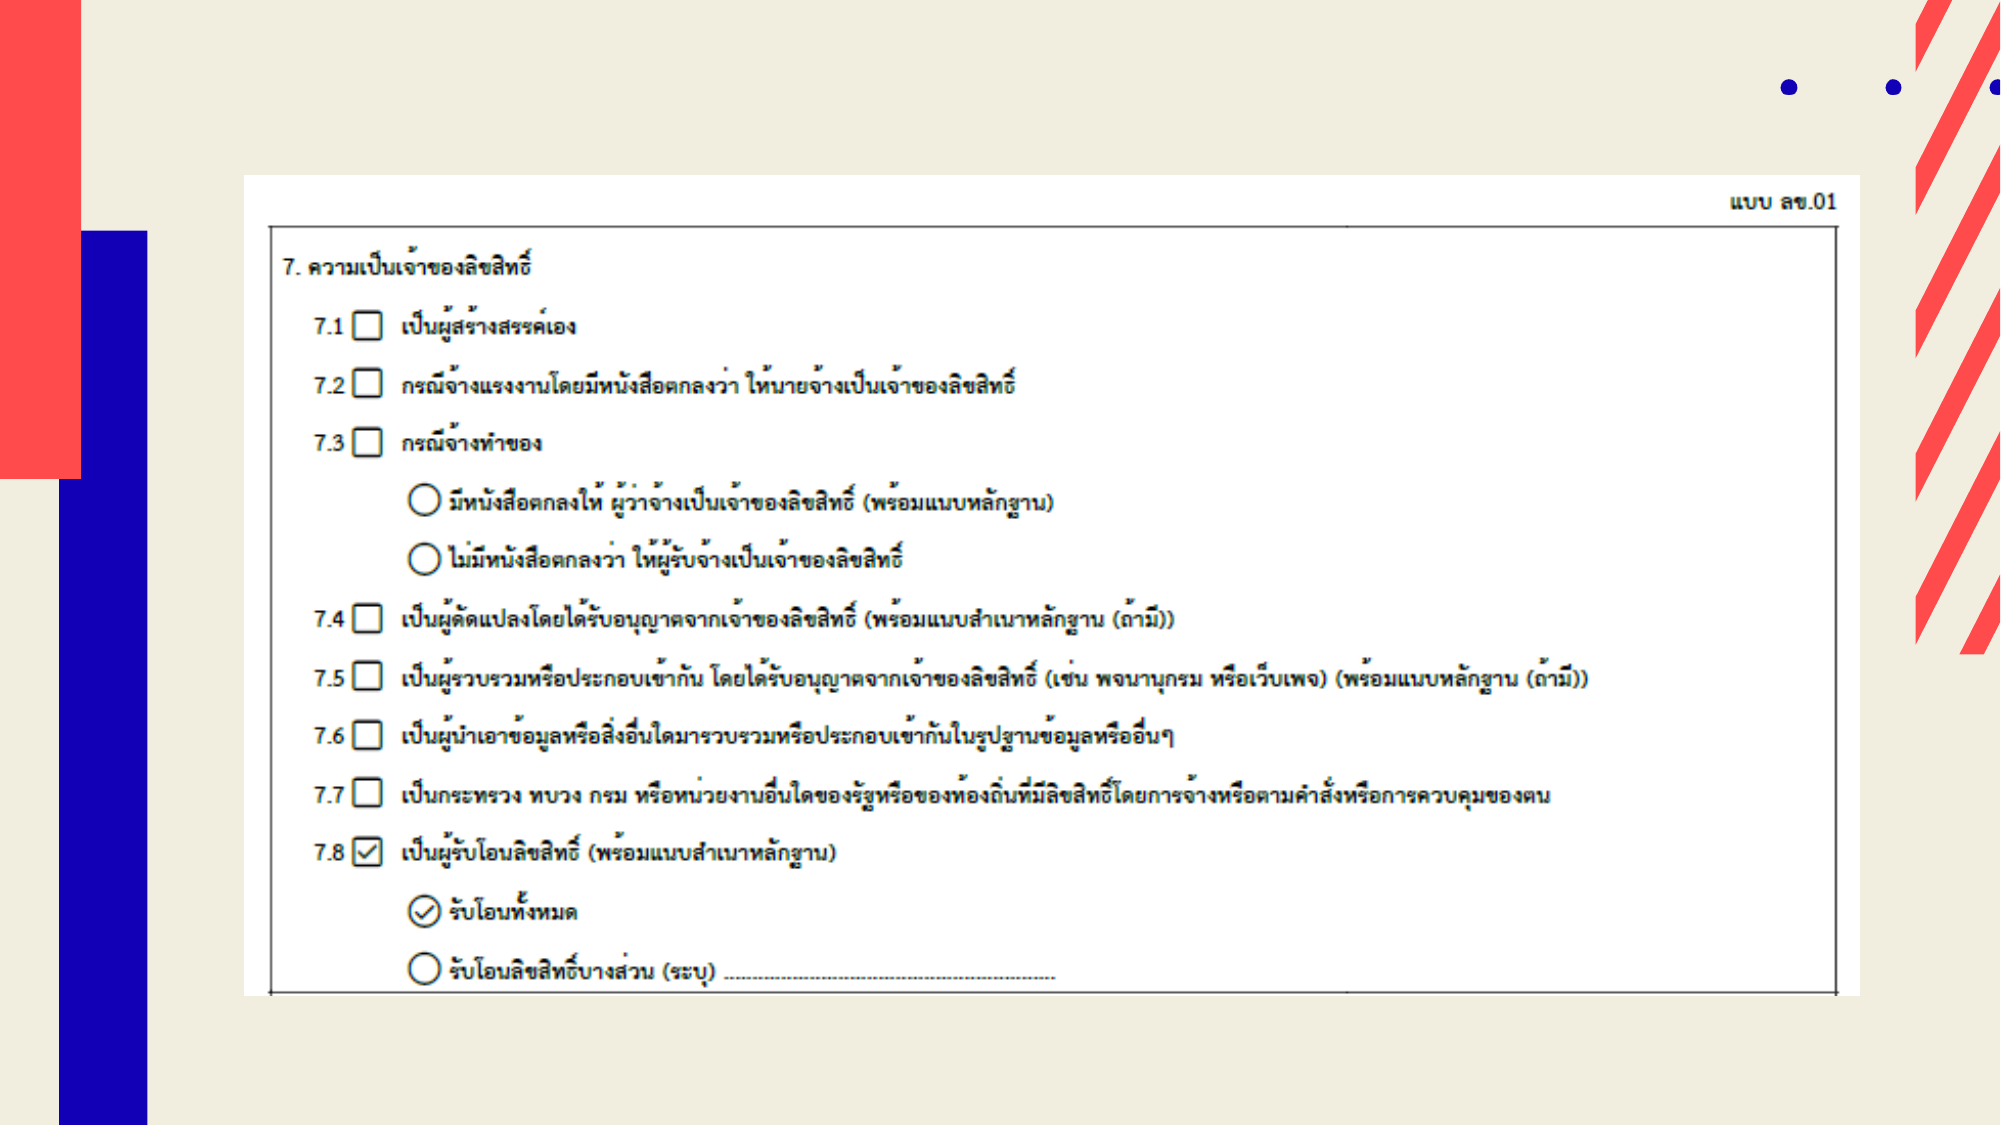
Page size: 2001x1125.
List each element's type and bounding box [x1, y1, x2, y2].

picture [1780, 0, 2001, 95]
picture [244, 175, 1860, 996]
